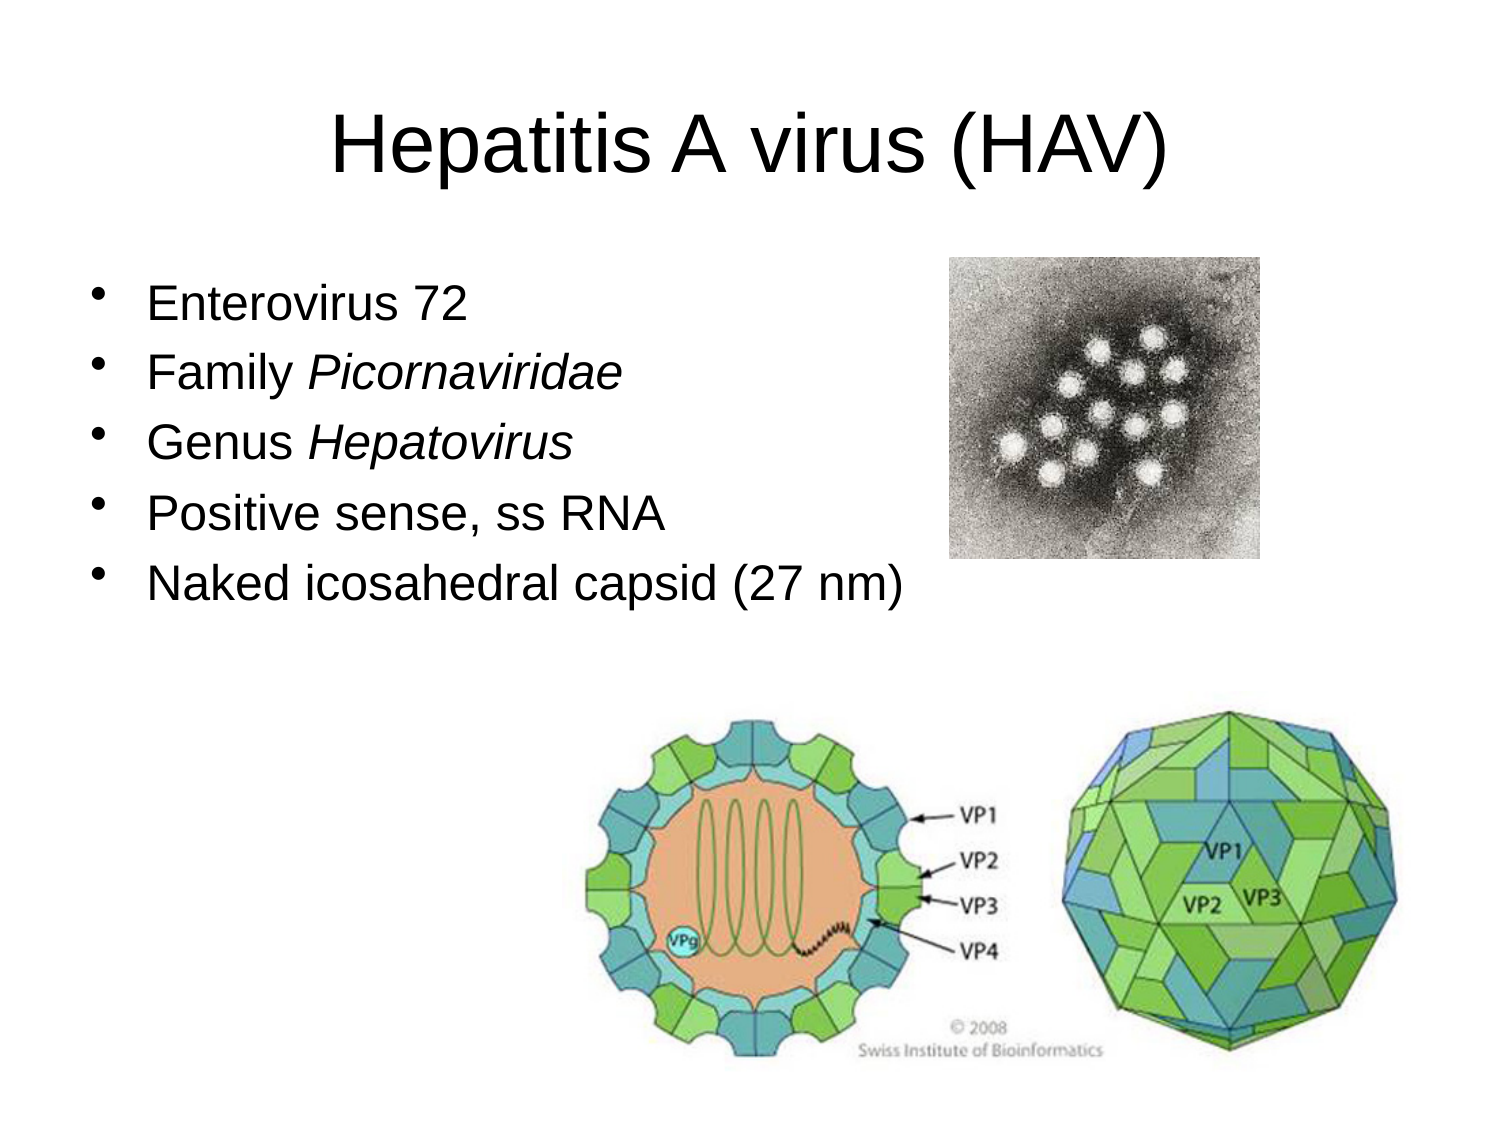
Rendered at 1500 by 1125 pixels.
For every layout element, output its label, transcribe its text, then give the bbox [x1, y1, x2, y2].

title Hepatitis A virus (HAV) [74, 44, 1426, 233]
list Enterovirus 72 Family Picornaviridae Genus Hepatovirus Positive sense, ss RNA Naked icosahedral capsid (27 nm) [74, 262, 987, 1006]
picture [948, 257, 1260, 559]
picture [562, 691, 1425, 1089]
